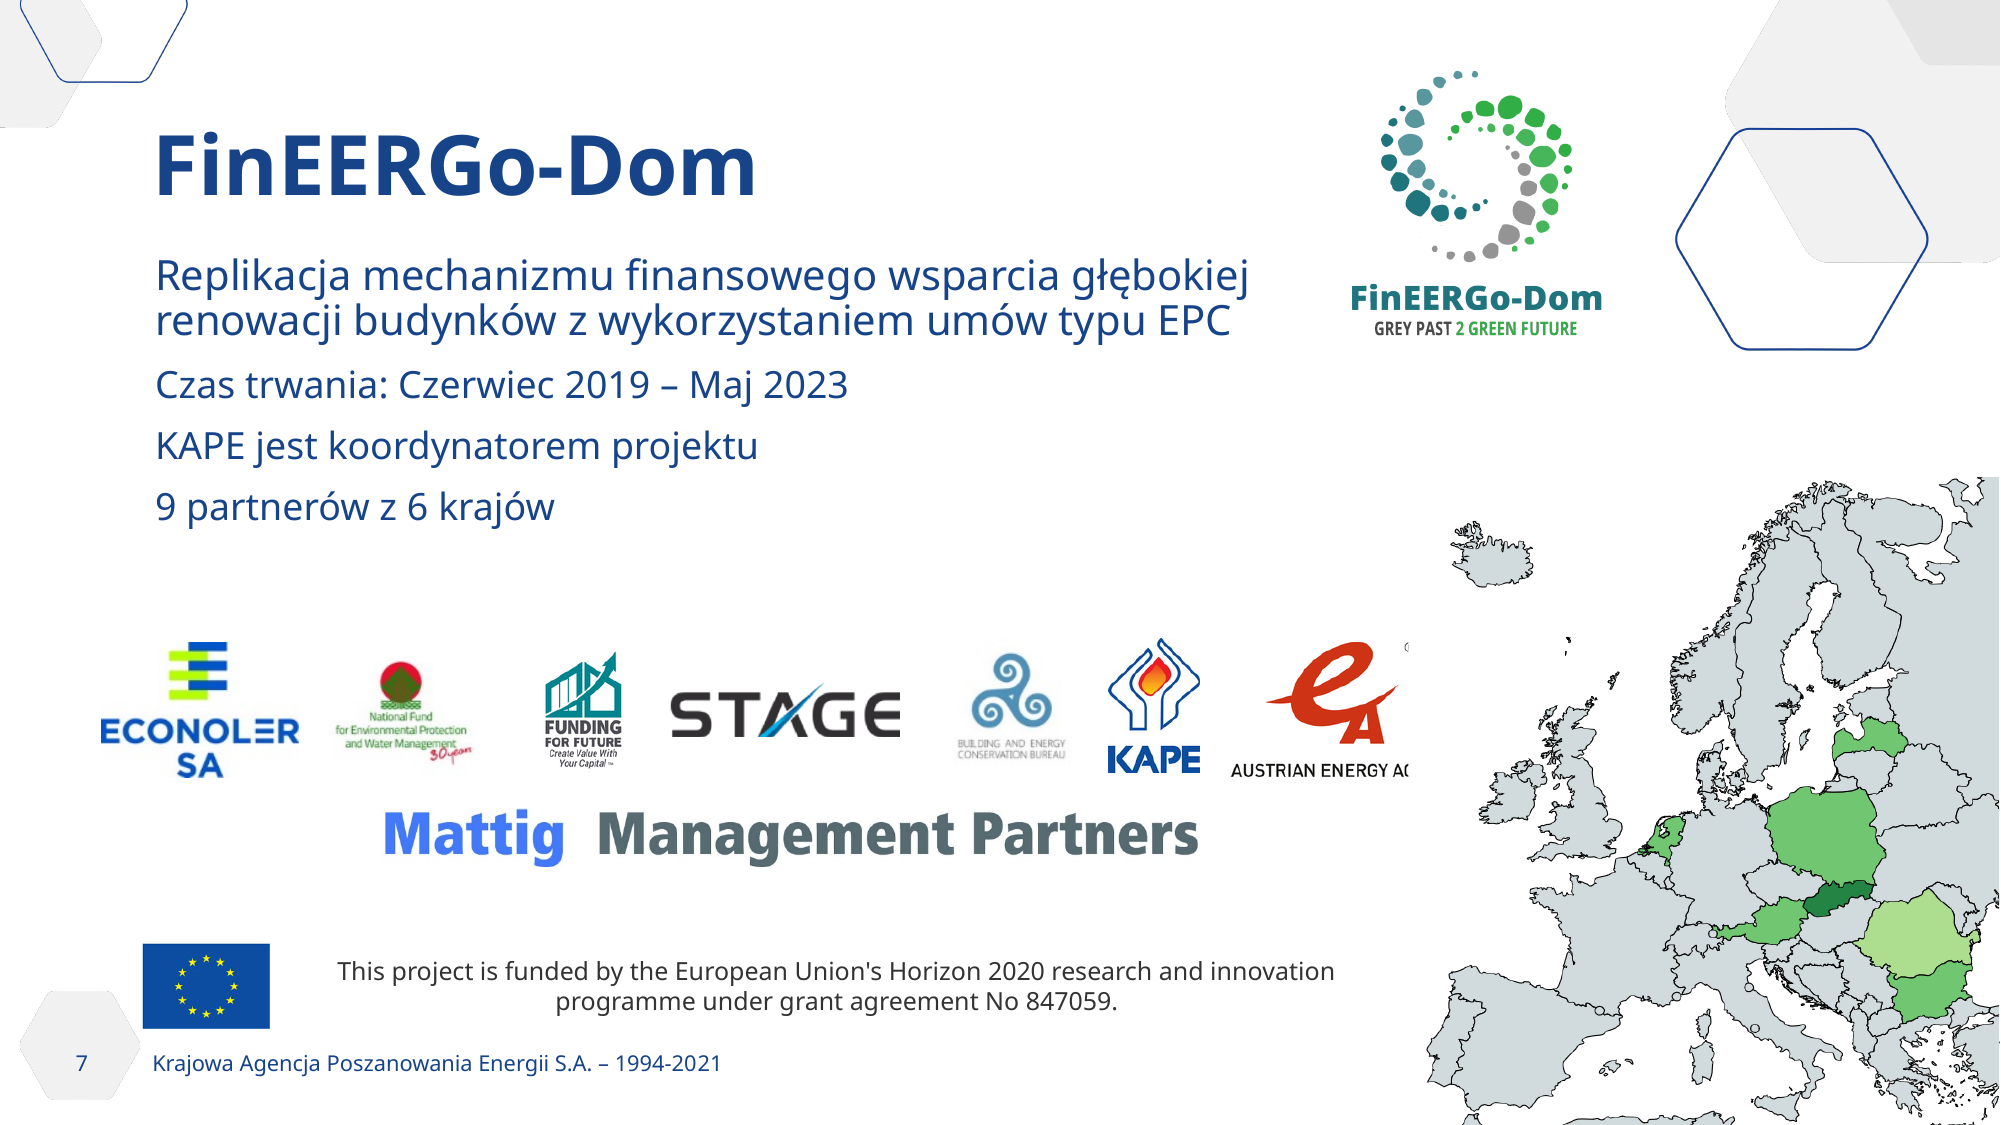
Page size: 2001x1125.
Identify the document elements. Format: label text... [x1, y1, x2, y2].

footer Krajowa Agencja Poszanowania Energii S.A. – 1994-2021 [137, 1042, 1335, 1103]
text_box This project is funded by the European Union's Horizon 2020 research and innovation programme under grant agreement No 847059. [272, 948, 1403, 1023]
title FinEERGo-Dom [137, 59, 1649, 278]
picture [0, 0, 2000, 1125]
text_box Replikacja mechanizmu finansowego wsparcia głębokiej renowacji budynków z wykorzystaniem umów typu EPC Czas trwania: Czerwiec 2019 – Maj 2023 KAPE jest koordynatorem projektu 9 partnerów z 6 krajów [140, 247, 1752, 878]
slide_number 7 [26, 1042, 137, 1103]
